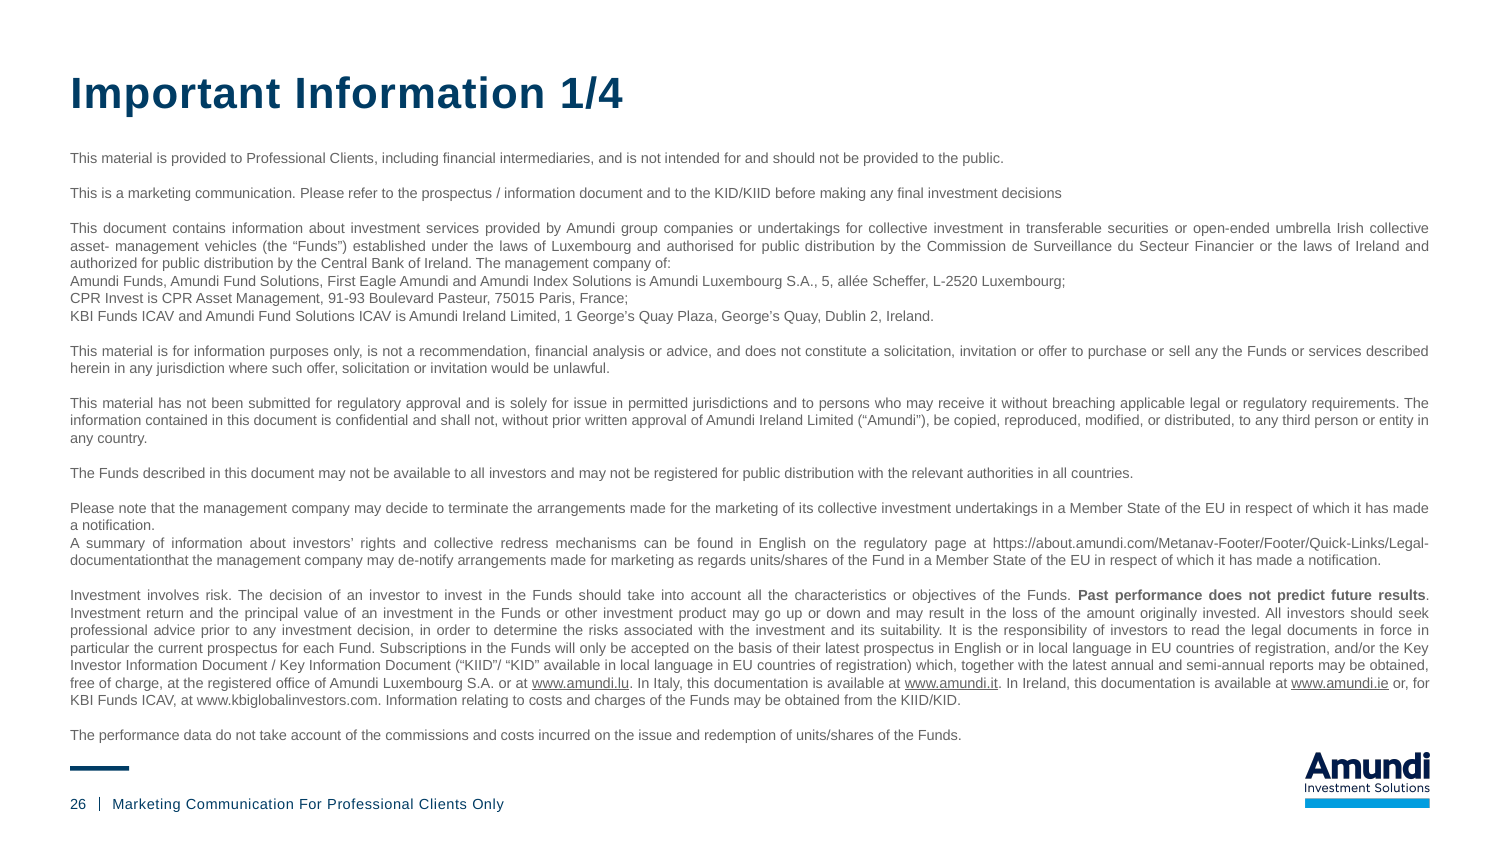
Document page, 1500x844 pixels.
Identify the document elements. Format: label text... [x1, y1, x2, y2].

picture [1305, 752, 1430, 798]
title Important Information 1/4 [70, 70, 1430, 118]
footer Marketing Communication For Professional Clients Only [112, 794, 968, 817]
list This material is provided to Professional Clients, including financial intermediaries, and is not intended for and should not be provided to the public. This is a marketing communication. Please refer to the prospectus / information document and to the KID/KIID before making any final investment decisions This document contains information about investment services provided by Amundi group companies or undertakings for collective investment in transferable securities or open-ended umbrella Irish collective asset- management vehicles (the “Funds”) established under the laws of Luxembourg and authorised for public distribution by the Commission de Surveillance du Secteur Financier or the laws of Ireland and authorized for public distribution by the Central Bank of Ireland. The management company of: Amundi Funds, Amundi Fund Solutions, First Eagle Amundi and Amundi Index Solutions is Amundi Luxembourg S.A., 5, allée Scheffer, L-2520 Luxembourg; CPR Invest is CPR Asset Management, 91-93 Boulevard Pasteur, 75015 Paris, France; KBI Funds ICAV and Amundi Fund Solutions ICAV is Amundi Ireland Limited, 1 George’s Quay Plaza, George’s Quay, Dublin 2, Ireland. This material is for information purposes only, is not a recommendation, financial analysis or advice, and does not constitute a solicitation, invitation or offer to purchase or sell any the Funds or services described herein in any jurisdiction where such offer, solicitation or invitation would be unlawful. This material has not been submitted for regulatory approval and is solely for issue in permitted jurisdictions and to persons who may receive it without breaching applicable legal or regulatory requirements. The information contained in this document is confidential and shall not, without prior written approval of Amundi Ireland Limited (“Amundi”), be copied, reproduced, modified, or distributed, to any third person or entity in any country. The Funds described in this document may not be available to all investors and may not be registered for public distribution with the relevant authorities in all countries. Please note that the management company may decide to terminate the arrangements made for the marketing of its collective investment undertakings in a Member State of the EU in respect of which it has made a notification. A summary of information about investors’ rights and collective redress mechanisms can be found in English on the regulatory page at https://about.amundi.com/Metanav-Footer/Footer/Quick-Links/Legal-documentationthat the management company may de-notify arrangements made for marketing as regards units/shares of the Fund in a Member State of the EU in respect of which it has made a notification. Investment involves risk. The decision of an investor to invest in the Funds should take into account all the characteristics or objectives of the Funds. Past performance does not predict future results. Investment return and the principal value of an investment in the Funds or other investment product may go up or down and may result in the loss of the amount originally invested. All investors should seek professional advice prior to any investment decision, in order to determine the risks associated with the investment and its suitability. It is the responsibility of investors to read the legal documents in force in particular the current prospectus for each Fund. Subscriptions in the Funds will only be accepted on the basis of their latest prospectus in English or in local language in EU countries of registration, and/or the Key Investor Information Document / Key Information Document (“KIID”/ “KID” available in local language in EU countries of registration) which, together with the latest annual and semi-annual reports may be obtained, free of charge, at the registered office of Amundi Luxembourg S.A. or at www.amundi.lu. In Italy, this documentation is available at www.amundi.it. In Ireland, this documentation is available at www.amundi.ie or, for KBI Funds ICAV, at www.kbiglobalinvestors.com. Information relating to costs and charges of the Funds may be obtained from the KIID/KID. The performance data do not take account of the commissions and costs incurred on the issue and redemption of units/shares of the Funds. [70, 149, 1430, 641]
slide_number 26 [70, 794, 100, 817]
